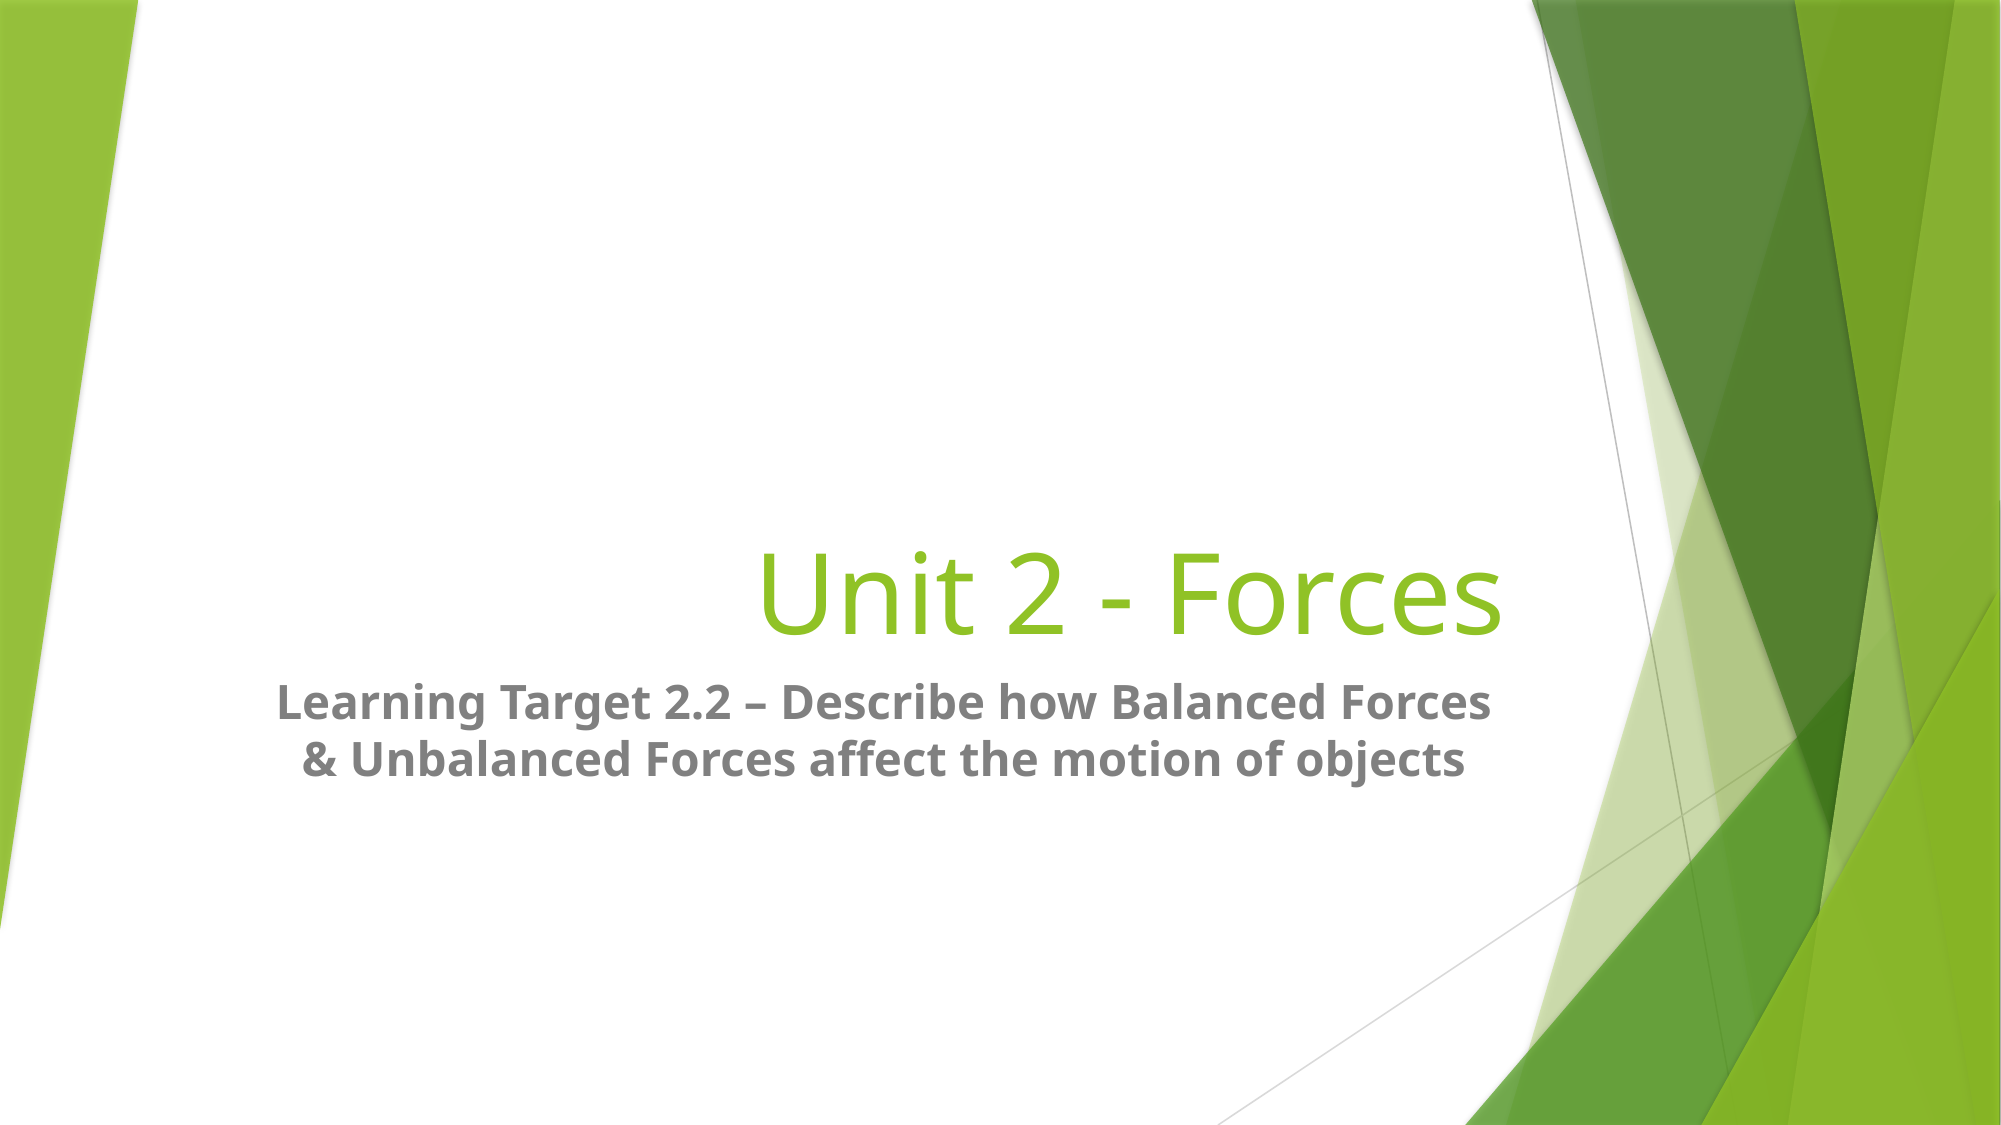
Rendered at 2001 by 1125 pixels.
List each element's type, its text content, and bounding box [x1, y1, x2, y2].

subtitle Learning Target 2.2 – Describe how Balanced Forces & Unbalanced Forces affect the motion of objects [247, 664, 1522, 845]
title Unit 2 - Forces [247, 394, 1522, 664]
